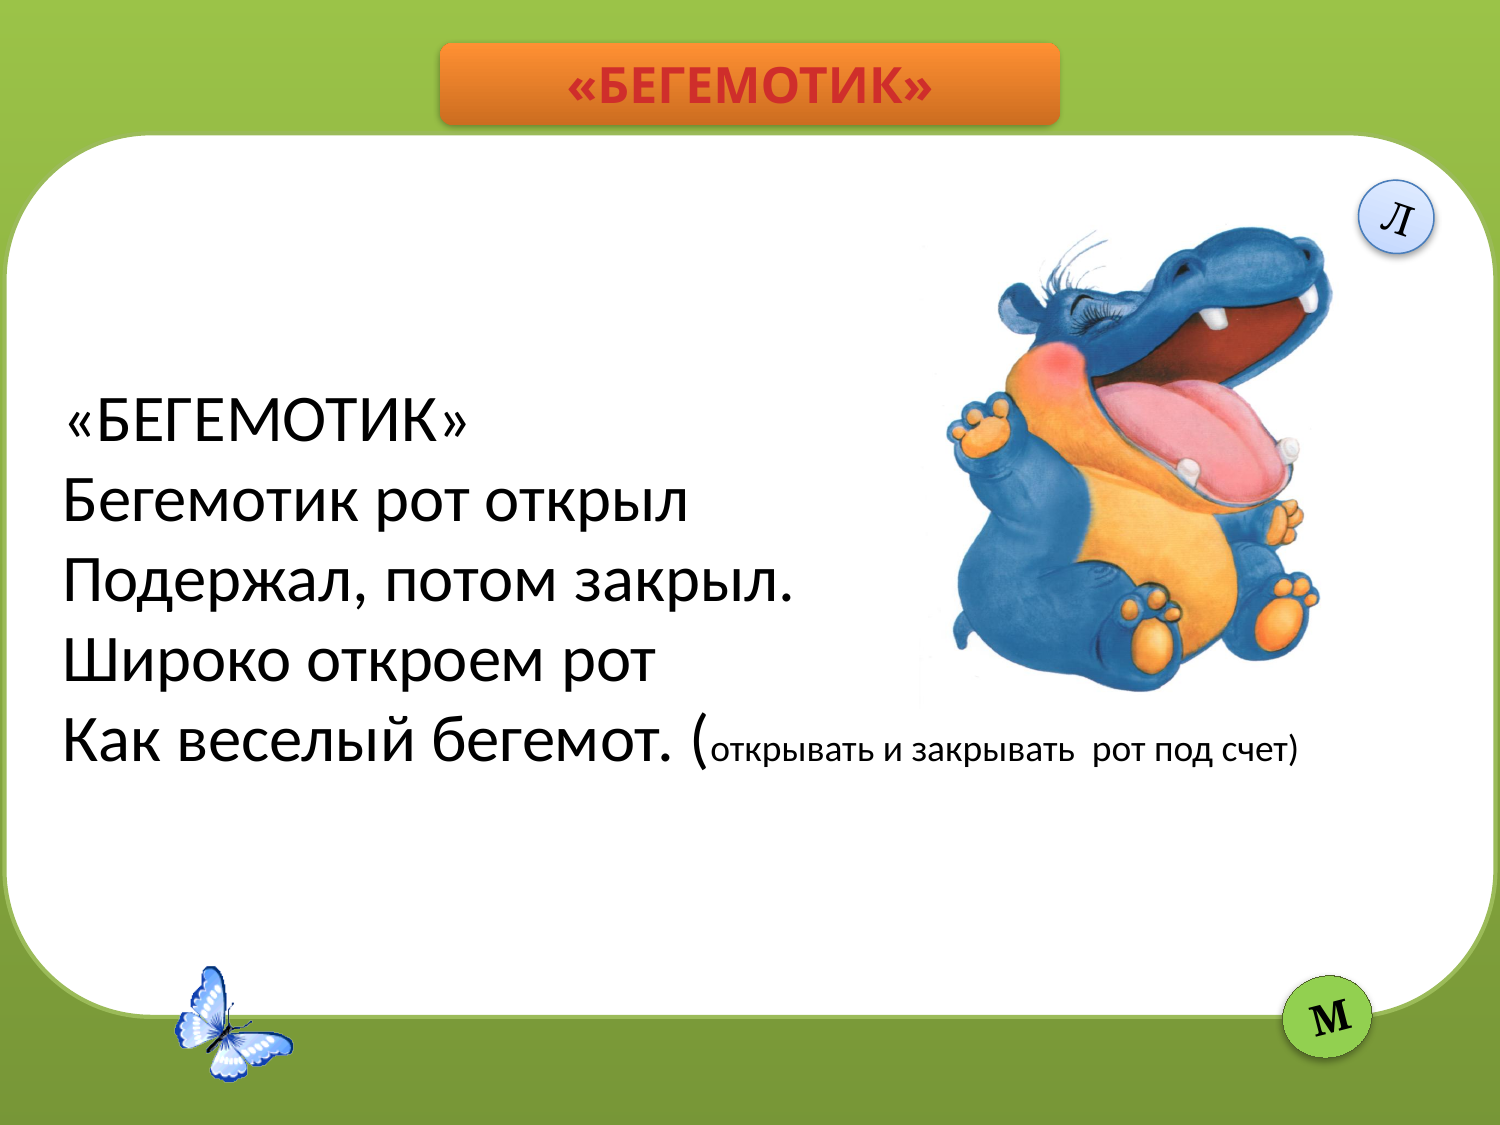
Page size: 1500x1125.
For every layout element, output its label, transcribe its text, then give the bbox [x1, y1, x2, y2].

picture [159, 954, 302, 1097]
text_box «БЕГЕМОТИК» [439, 42, 1061, 126]
text_box М [1282, 975, 1373, 1059]
text_box [0, 0, 1500, 1125]
text_box Л [1357, 179, 1435, 255]
text_box «БЕГЕМОТИК» Бегемотик рот открыл Подержал, потом закрыл. Широко откроем рот Как веселый бегемот. (открывать и закрывать рот под счет) [2, 131, 1498, 1019]
picture [918, 200, 1349, 709]
